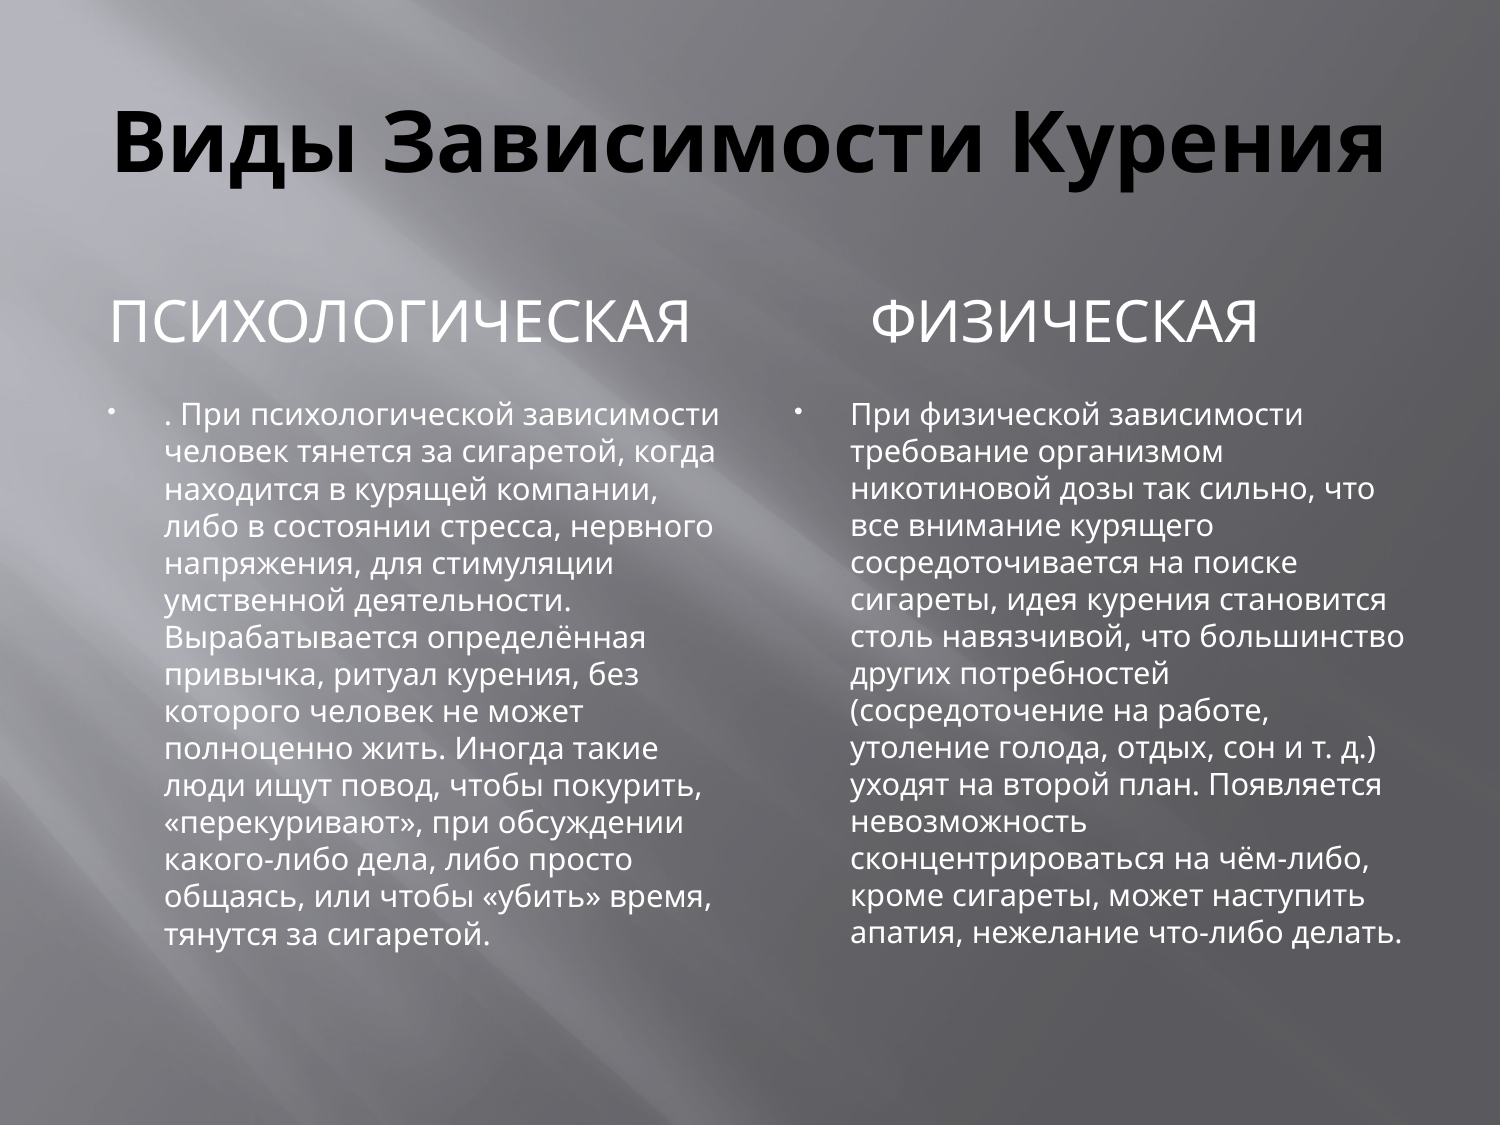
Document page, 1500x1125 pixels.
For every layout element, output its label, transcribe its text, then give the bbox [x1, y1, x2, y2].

title Виды Зависимости Курения [75, 44, 1425, 233]
list физическая [855, 257, 1500, 381]
list При физической зависимости требование организмом никотиновой дозы так сильно, что все внимание курящего сосредоточивается на поиске сигареты, идея курения становится столь навязчивой, что большинство других потребностей (сосредоточение на работе, утоление голода, отдых, сон и т. д.) уходят на второй план. Появляется невозможность сконцентрироваться на чём-либо, кроме сигареты, может наступить апатия, нежелание что-либо делать. [761, 387, 1425, 1005]
list . При психологической зависимости человек тянется за сигаретой, когда находится в курящей компании, либо в состоянии стресса, нервного напряжения, для стимуляции умственной деятельности. Вырабатывается определённая привычка, ритуал курения, без которого человек не может полноценно жить. Иногда такие люди ищут повод, чтобы покурить, «перекуривают», при обсуждении какого-либо дела, либо просто общаясь, или чтобы «убить» время, тянутся за сигаретой. [75, 387, 738, 1005]
list Психологическая [93, 257, 757, 381]
